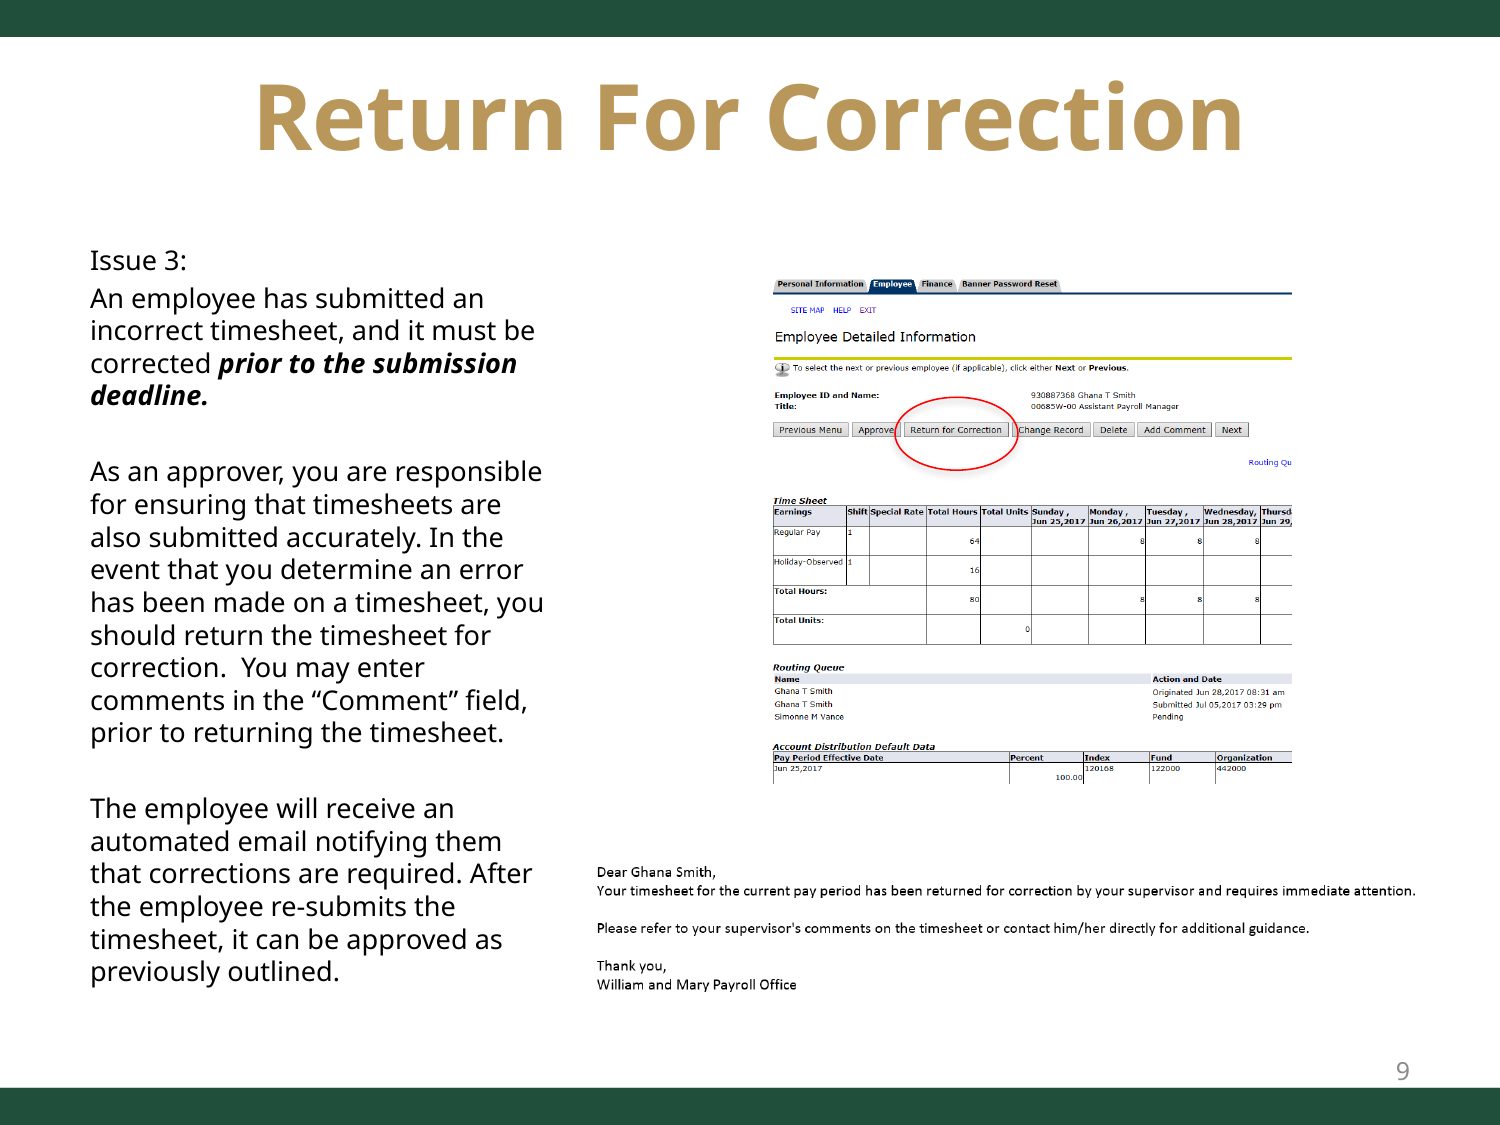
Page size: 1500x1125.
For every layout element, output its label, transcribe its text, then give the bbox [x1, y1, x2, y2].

picture [0, 0, 1500, 1125]
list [586, 842, 1426, 1006]
title Return For Correction [75, 44, 1425, 177]
list Issue 3: An employee has submitted an incorrect timesheet, and it must be corrected prior to the submission deadline. As an approver, you are responsible for ensuring that timesheets are also submitted accurately. In the event that you determine an error has been made on a timesheet, you should return the timesheet for correction. You may enter comments in the “Comment” field, prior to returning the timesheet. The employee will receive an automated email notifying them that corrections are required. After the employee re-submits the timesheet, it can be approved as previously outlined. [75, 235, 569, 1005]
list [768, 268, 1292, 785]
slide_number 9 [1074, 1042, 1425, 1103]
